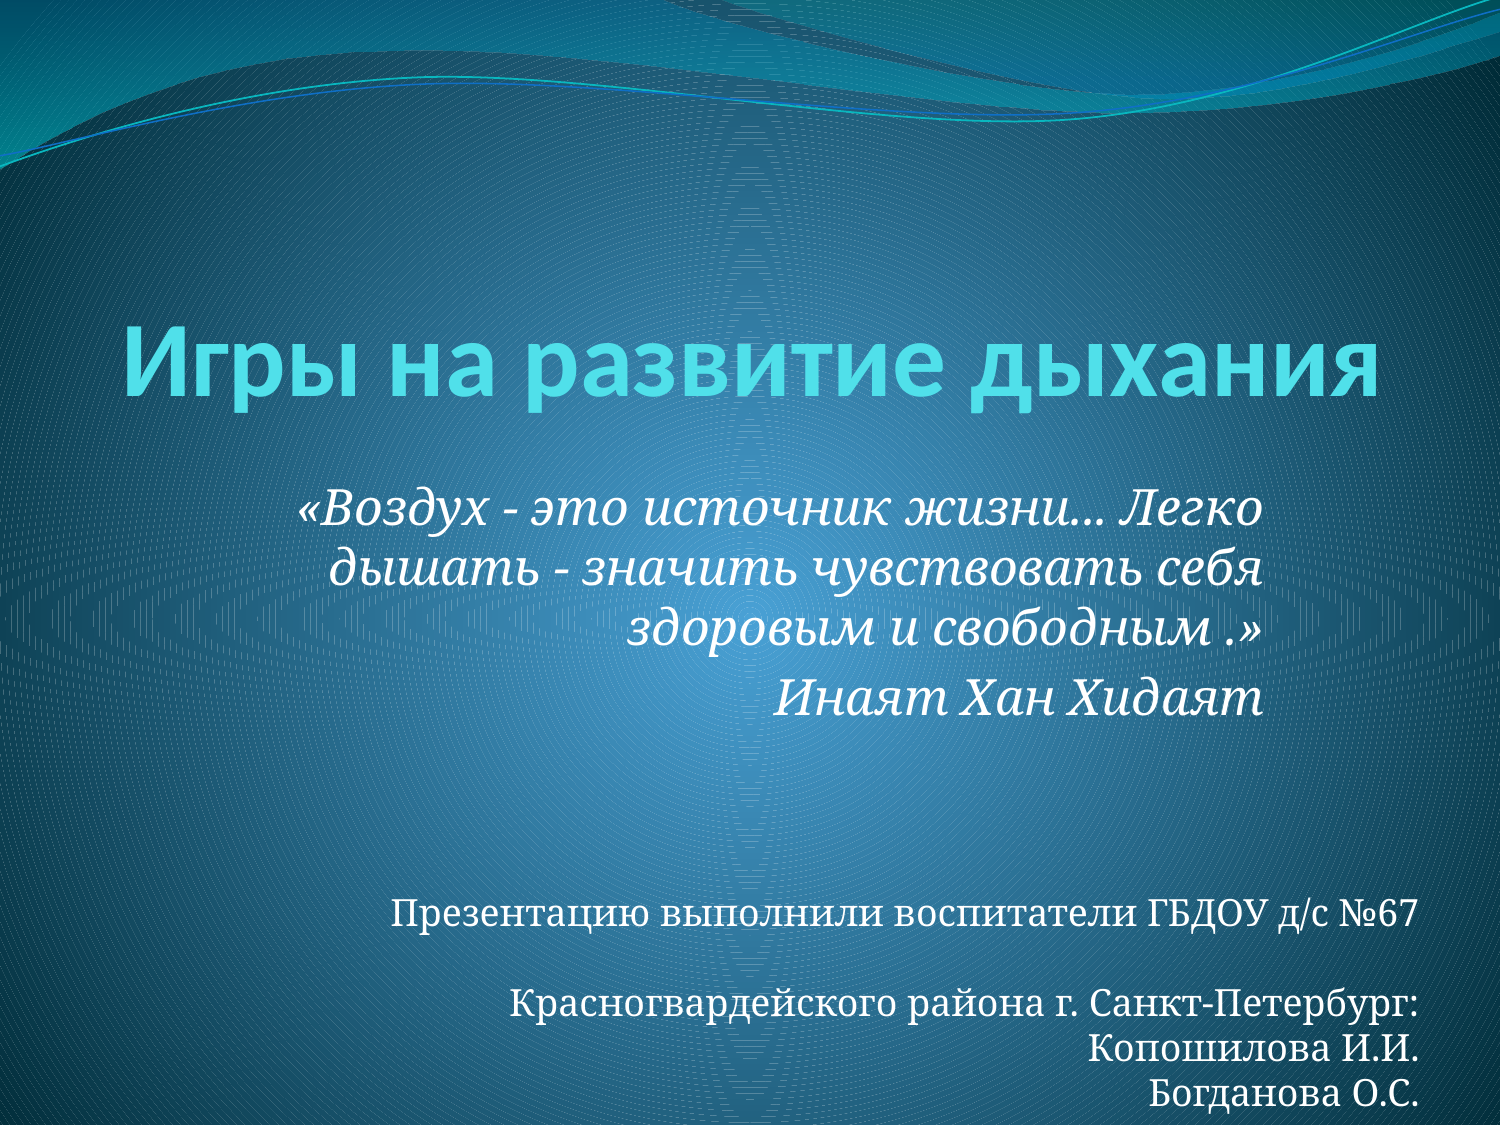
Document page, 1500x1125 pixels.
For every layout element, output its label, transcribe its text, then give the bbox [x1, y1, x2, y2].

title Игры на развитие дыхания [112, 125, 1388, 419]
subtitle «Воздух - это источник жизни... Легко дышать - значить чувствовать себя здоровым и свободным .» Инаят Хан Хидаят [225, 468, 1275, 773]
text_box Презентацию выполнили воспитатели ГБДОУ д/с №67 Красногвардейского района г. Санкт-Петербург: Копошилова И.И. Богданова О.С. [375, 881, 1435, 1122]
